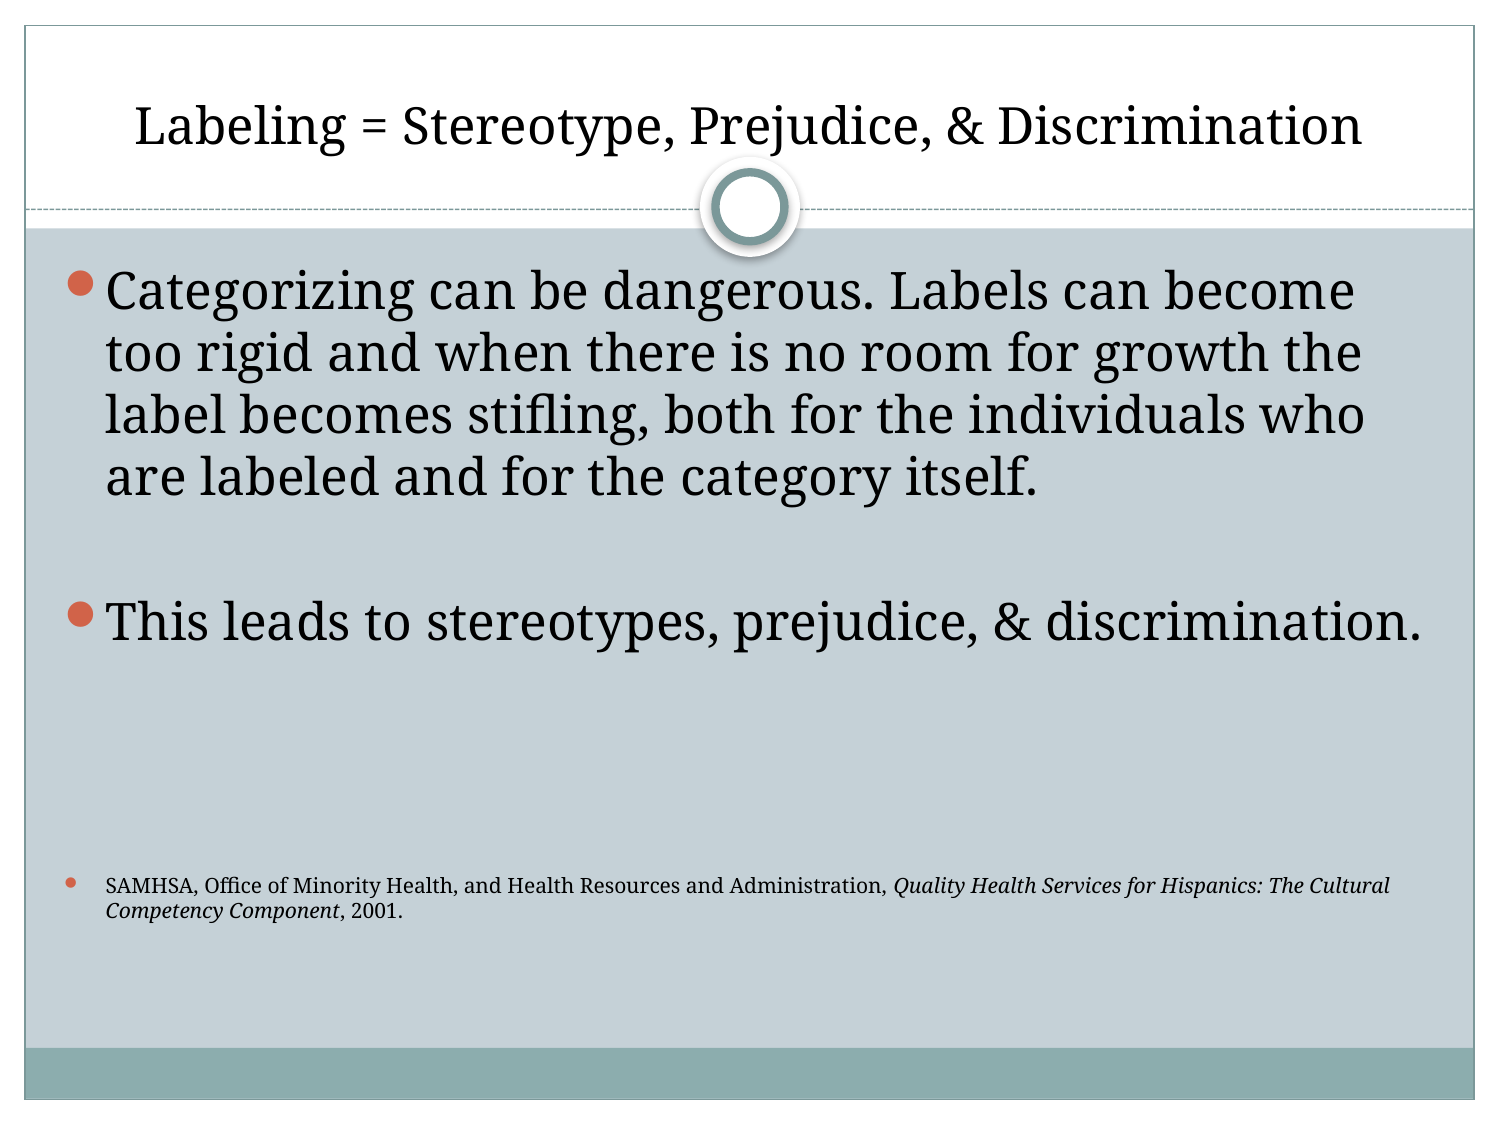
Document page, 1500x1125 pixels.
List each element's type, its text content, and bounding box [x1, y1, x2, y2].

list Categorizing can be dangerous. Labels can become too rigid and when there is no room for growth the label becomes stifling, both for the individuals who are labeled and for the category itself. This leads to stereotypes, prejudice, & discrimination. SAMHSA, Office of Minority Health, and Health Resources and Administration, Quality Health Services for Hispanics: The Cultural Competency Component, 2001. [49, 250, 1445, 1001]
title Labeling = Stereotype, Prejudice, & Discrimination [49, 37, 1450, 162]
